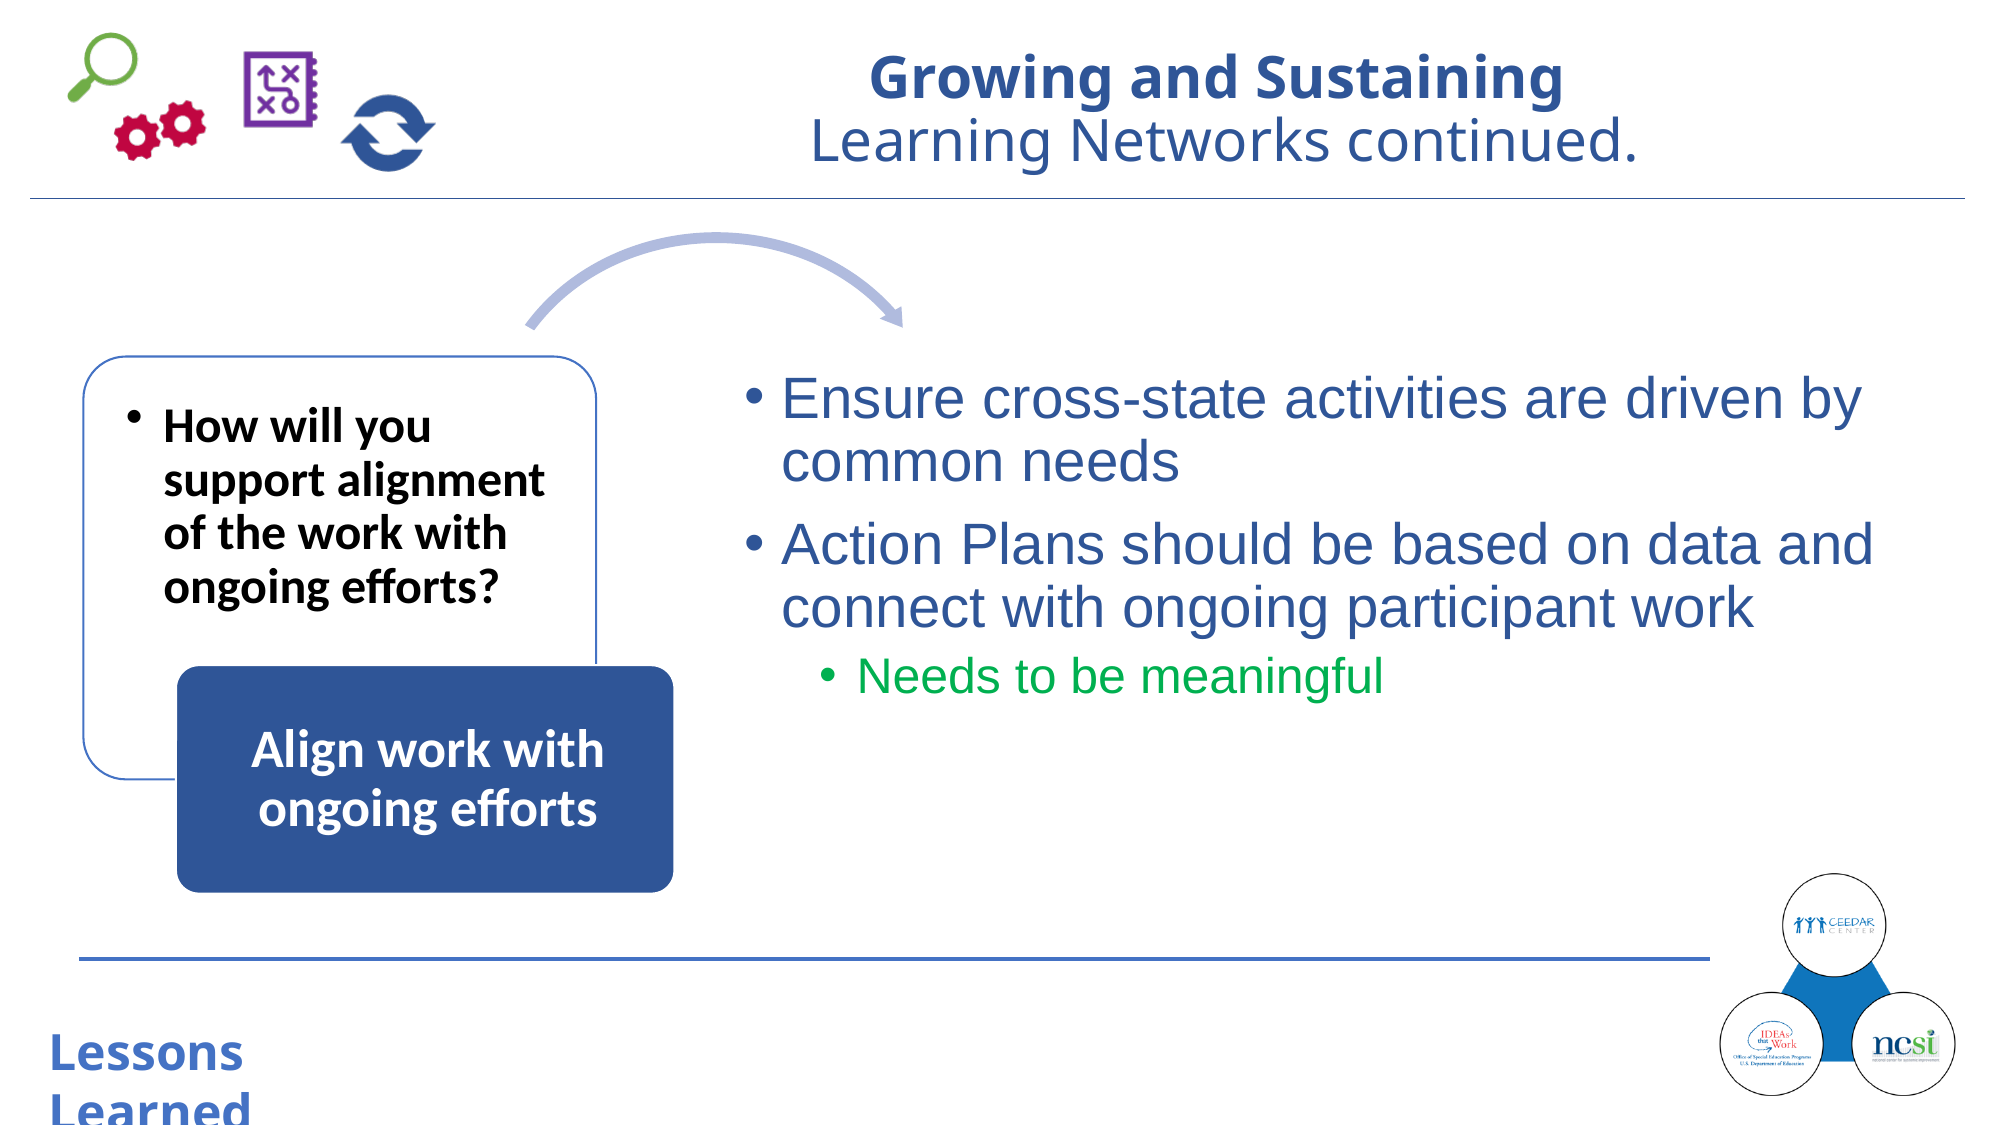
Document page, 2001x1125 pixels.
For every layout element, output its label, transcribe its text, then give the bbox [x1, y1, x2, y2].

text_box [855, 274, 903, 328]
list Ensure cross-state activities are driven by common needs Action Plans should be based on data and connect with ongoing participant work Needs to be meaningful [855, 360, 1969, 959]
text_box Lessons Learned [34, 1013, 438, 1125]
title Growing and Sustaining Learning Networks continued. [481, 39, 1969, 182]
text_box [0, 148, 855, 1012]
picture [1710, 959, 1965, 1109]
picture [60, 25, 438, 148]
